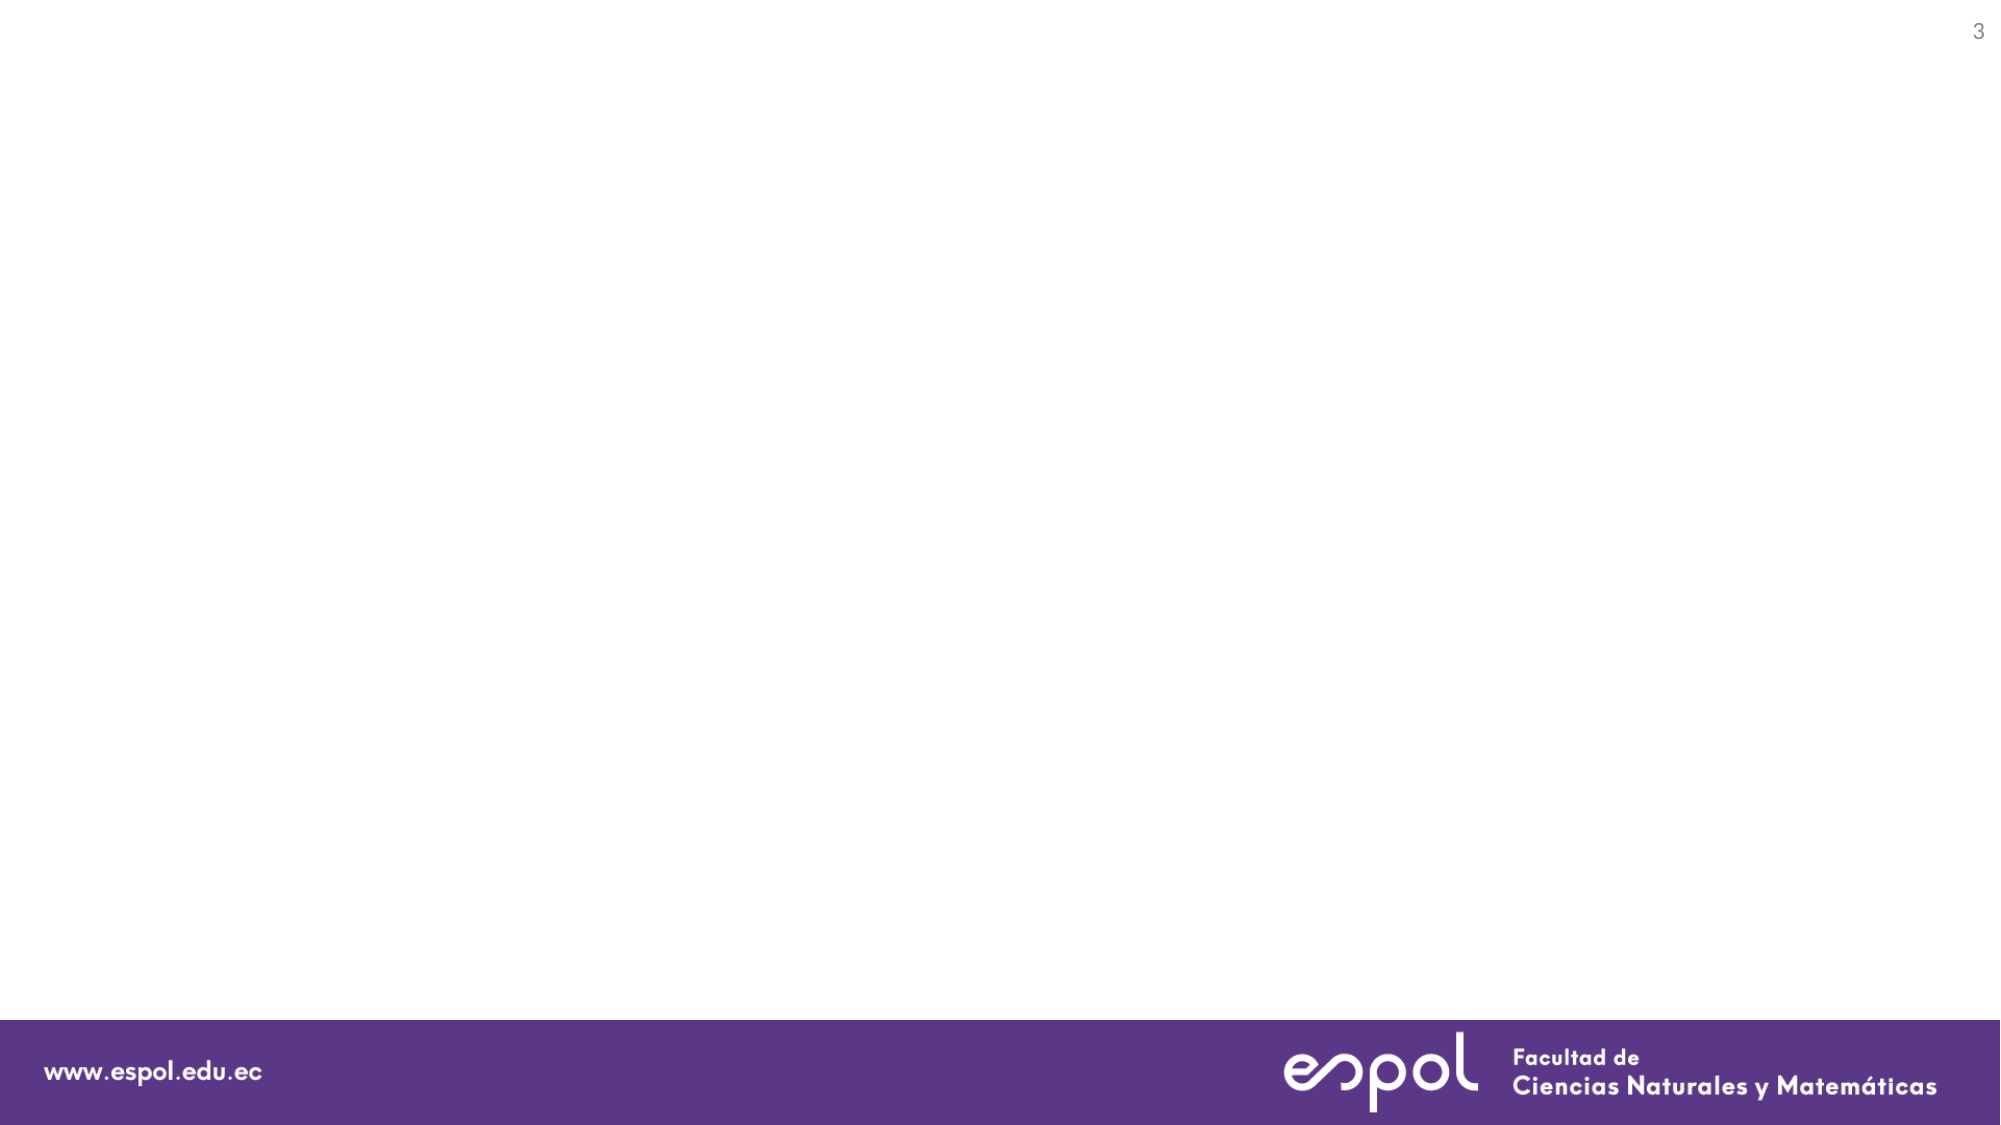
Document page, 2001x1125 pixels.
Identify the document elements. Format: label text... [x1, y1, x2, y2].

picture [0, 1020, 2000, 1125]
slide_number 3 [1550, 0, 2000, 60]
